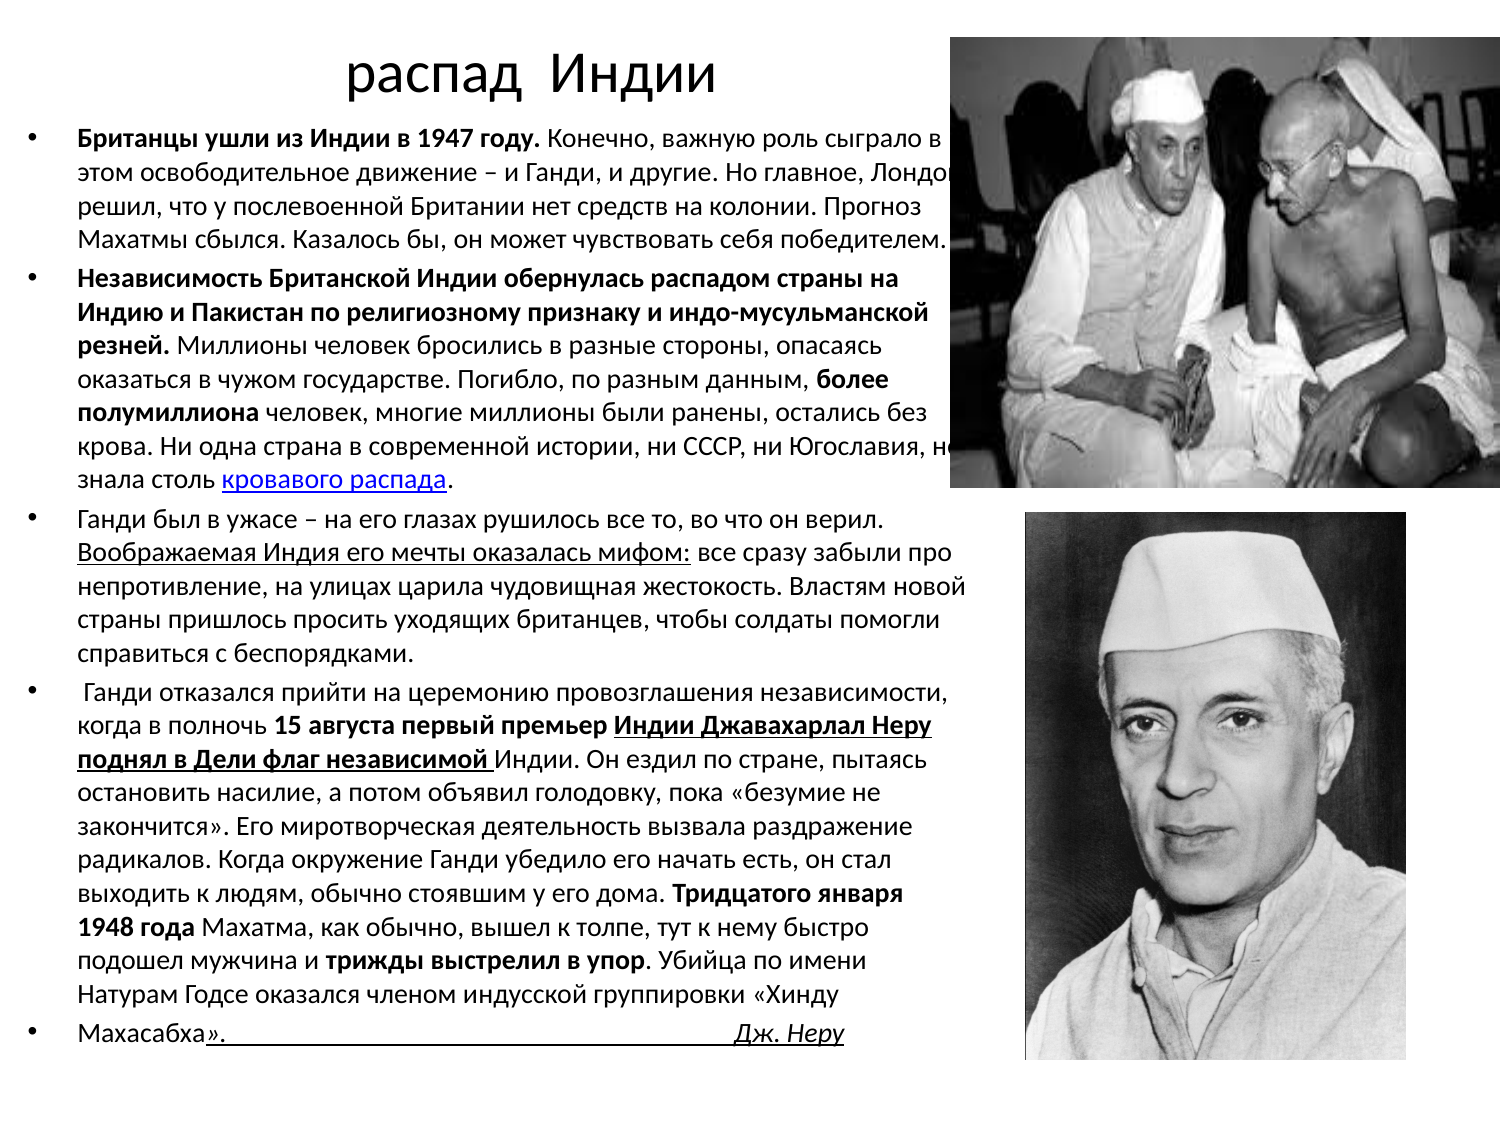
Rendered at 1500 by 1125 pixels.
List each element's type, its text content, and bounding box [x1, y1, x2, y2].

picture [949, 37, 1500, 488]
title распад Индии [75, 24, 975, 112]
picture [1024, 512, 1406, 1060]
list Британцы ушли из Индии в 1947 году. Конечно, важную роль сыграло в этом освободительное движение – и Ганди, и другие. Но главное, Лондон решил, что у послевоенной Британии нет средств на колонии. Прогноз Махатмы сбылся. Казалось бы, он может чувствовать себя победителем. Независимость Британской Индии обернулась распадом страны на Индию и Пакистан по религиозному признаку и индо-мусульманской резней. Миллионы человек бросились в разные стороны, опасаясь оказаться в чужом государстве. Погибло, по разным данным, более полумиллиона человек, многие миллионы были ранены, остались без крова. Ни одна страна в современной истории, ни СССР, ни Югославия, не знала столь кровавого распада. Ганди был в ужасе – на его глазах рушилось все то, во что он верил. Воображаемая Индия его мечты оказалась мифом: все сразу забыли про непротивление, на улицах царила чудовищная жестокость. Властям новой страны пришлось просить уходящих британцев, чтобы солдаты помогли справиться с беспорядками. Ганди отказался прийти на церемонию провозглашения независимости, когда в полночь 15 августа первый премьер Индии Джавахарлал Неру поднял в Дели флаг независимой Индии. Он ездил по стране, пытаясь остановить насилие, а потом объявил голодовку, пока «безумие не закончится». Его миротворческая деятельность вызвала раздражение радикалов. Когда окружение Ганди убедило его начать есть, он стал выходить к людям, обычно стоявшим у его дома. Тридцатого января 1948 года Махатма, как обычно, вышел к толпе, тут к нему быстро подошел мужчина и трижды выстрелил в упор. Убийца по имени Натурам Годсе оказался членом индусской группировки «Хинду Махасабха». Дж. Неру [12, 112, 988, 1125]
